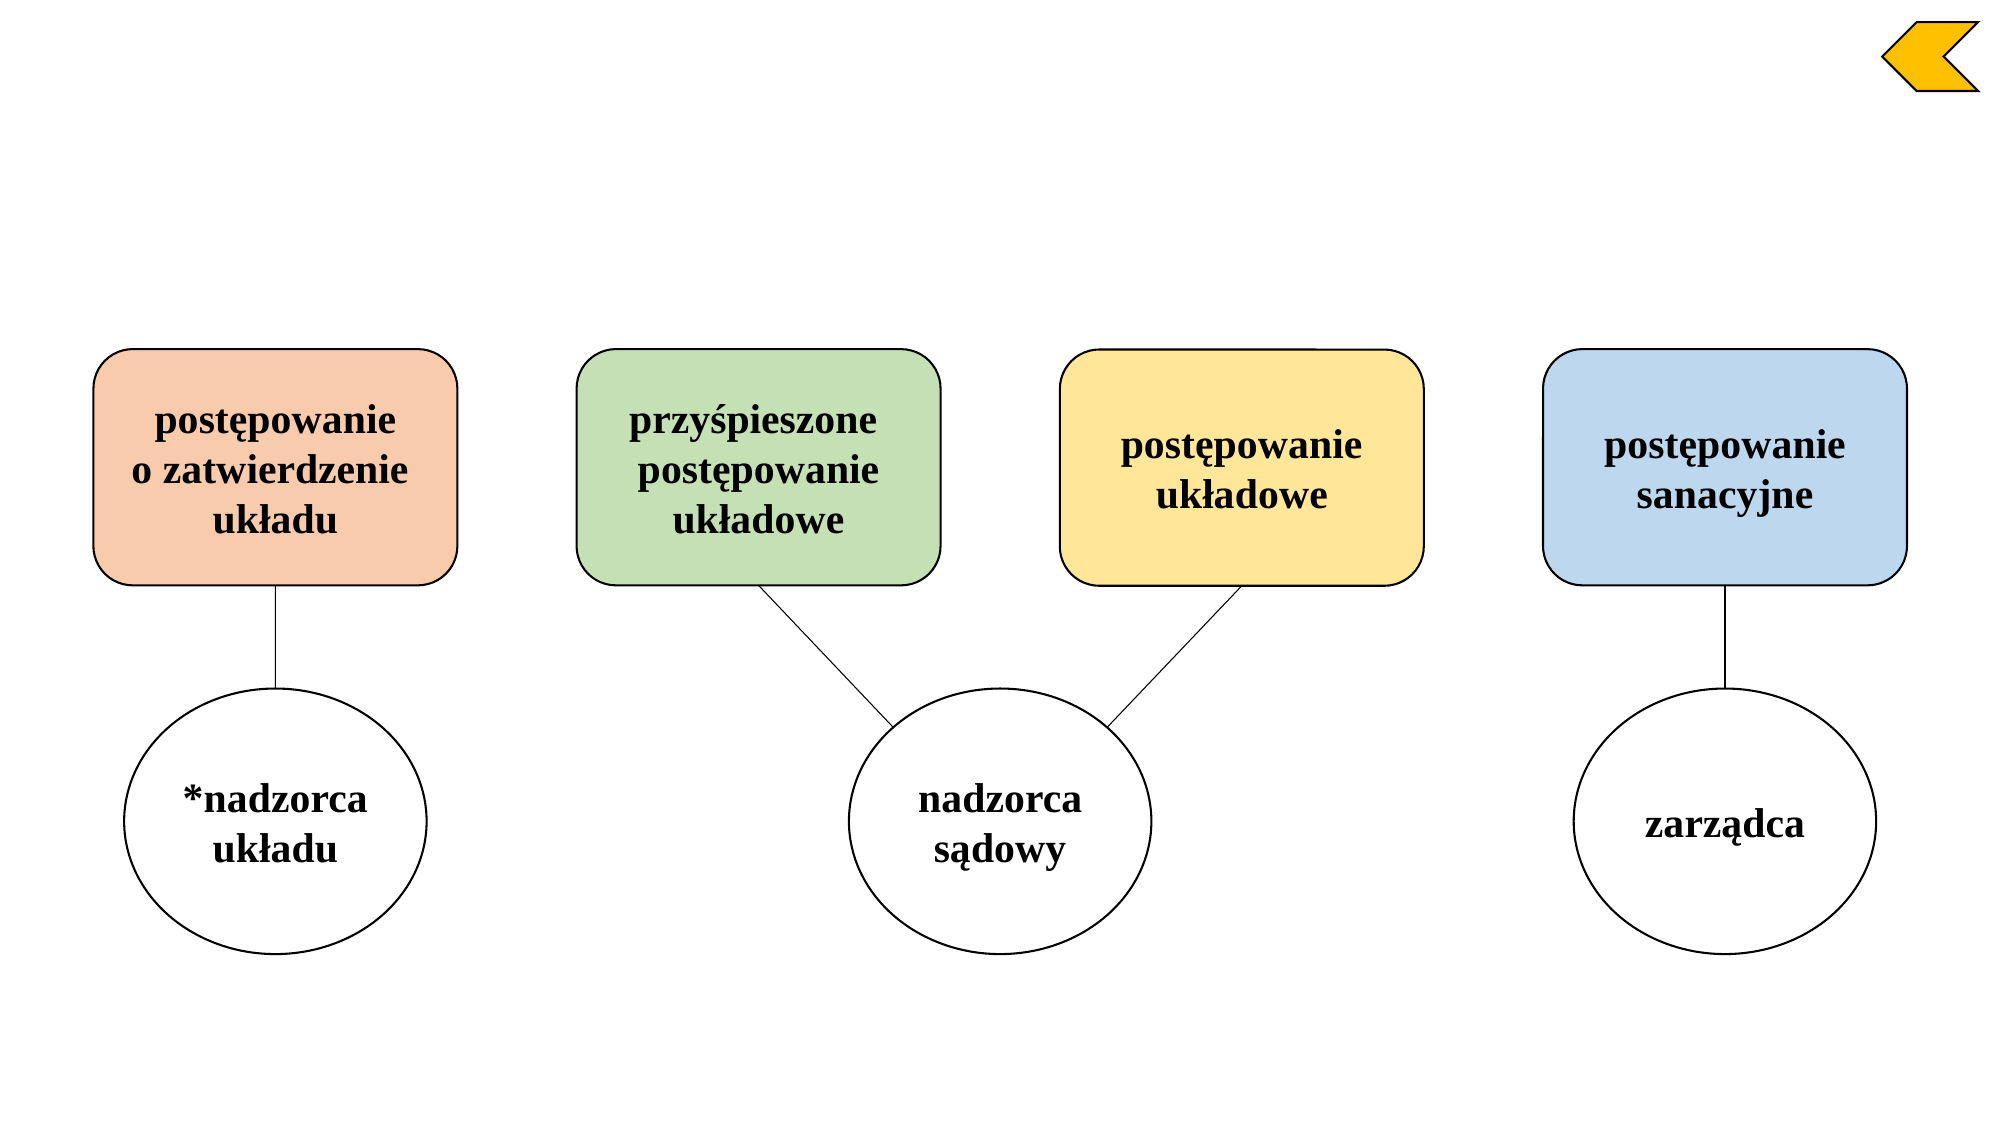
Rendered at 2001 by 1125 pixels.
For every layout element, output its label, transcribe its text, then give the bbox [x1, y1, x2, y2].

text_box zarządca [1599, 788, 1851, 854]
text_box postępowanie o zatwierdzenie układu [20, 383, 504, 549]
text_box *nadzorca układu [150, 763, 401, 878]
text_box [758, 585, 894, 728]
text_box [1572, 687, 1878, 956]
text_box [1880, 21, 1981, 93]
text_box [575, 549, 942, 587]
text_box [575, 348, 942, 383]
text_box postępowanie sanacyjne [1470, 409, 1980, 524]
text_box [847, 687, 1153, 956]
text_box nadzorca sądowy [875, 763, 1126, 878]
text_box [92, 348, 459, 383]
text_box przyśpieszone postępowanie układowe [504, 383, 1014, 549]
text_box [1058, 348, 1425, 409]
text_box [1107, 585, 1242, 728]
text_box [1541, 524, 1909, 587]
text_box [1542, 348, 1909, 409]
text_box postępowanie układowe [987, 409, 1470, 524]
text_box [92, 549, 459, 587]
text_box [1058, 524, 1425, 587]
text_box [123, 687, 428, 956]
